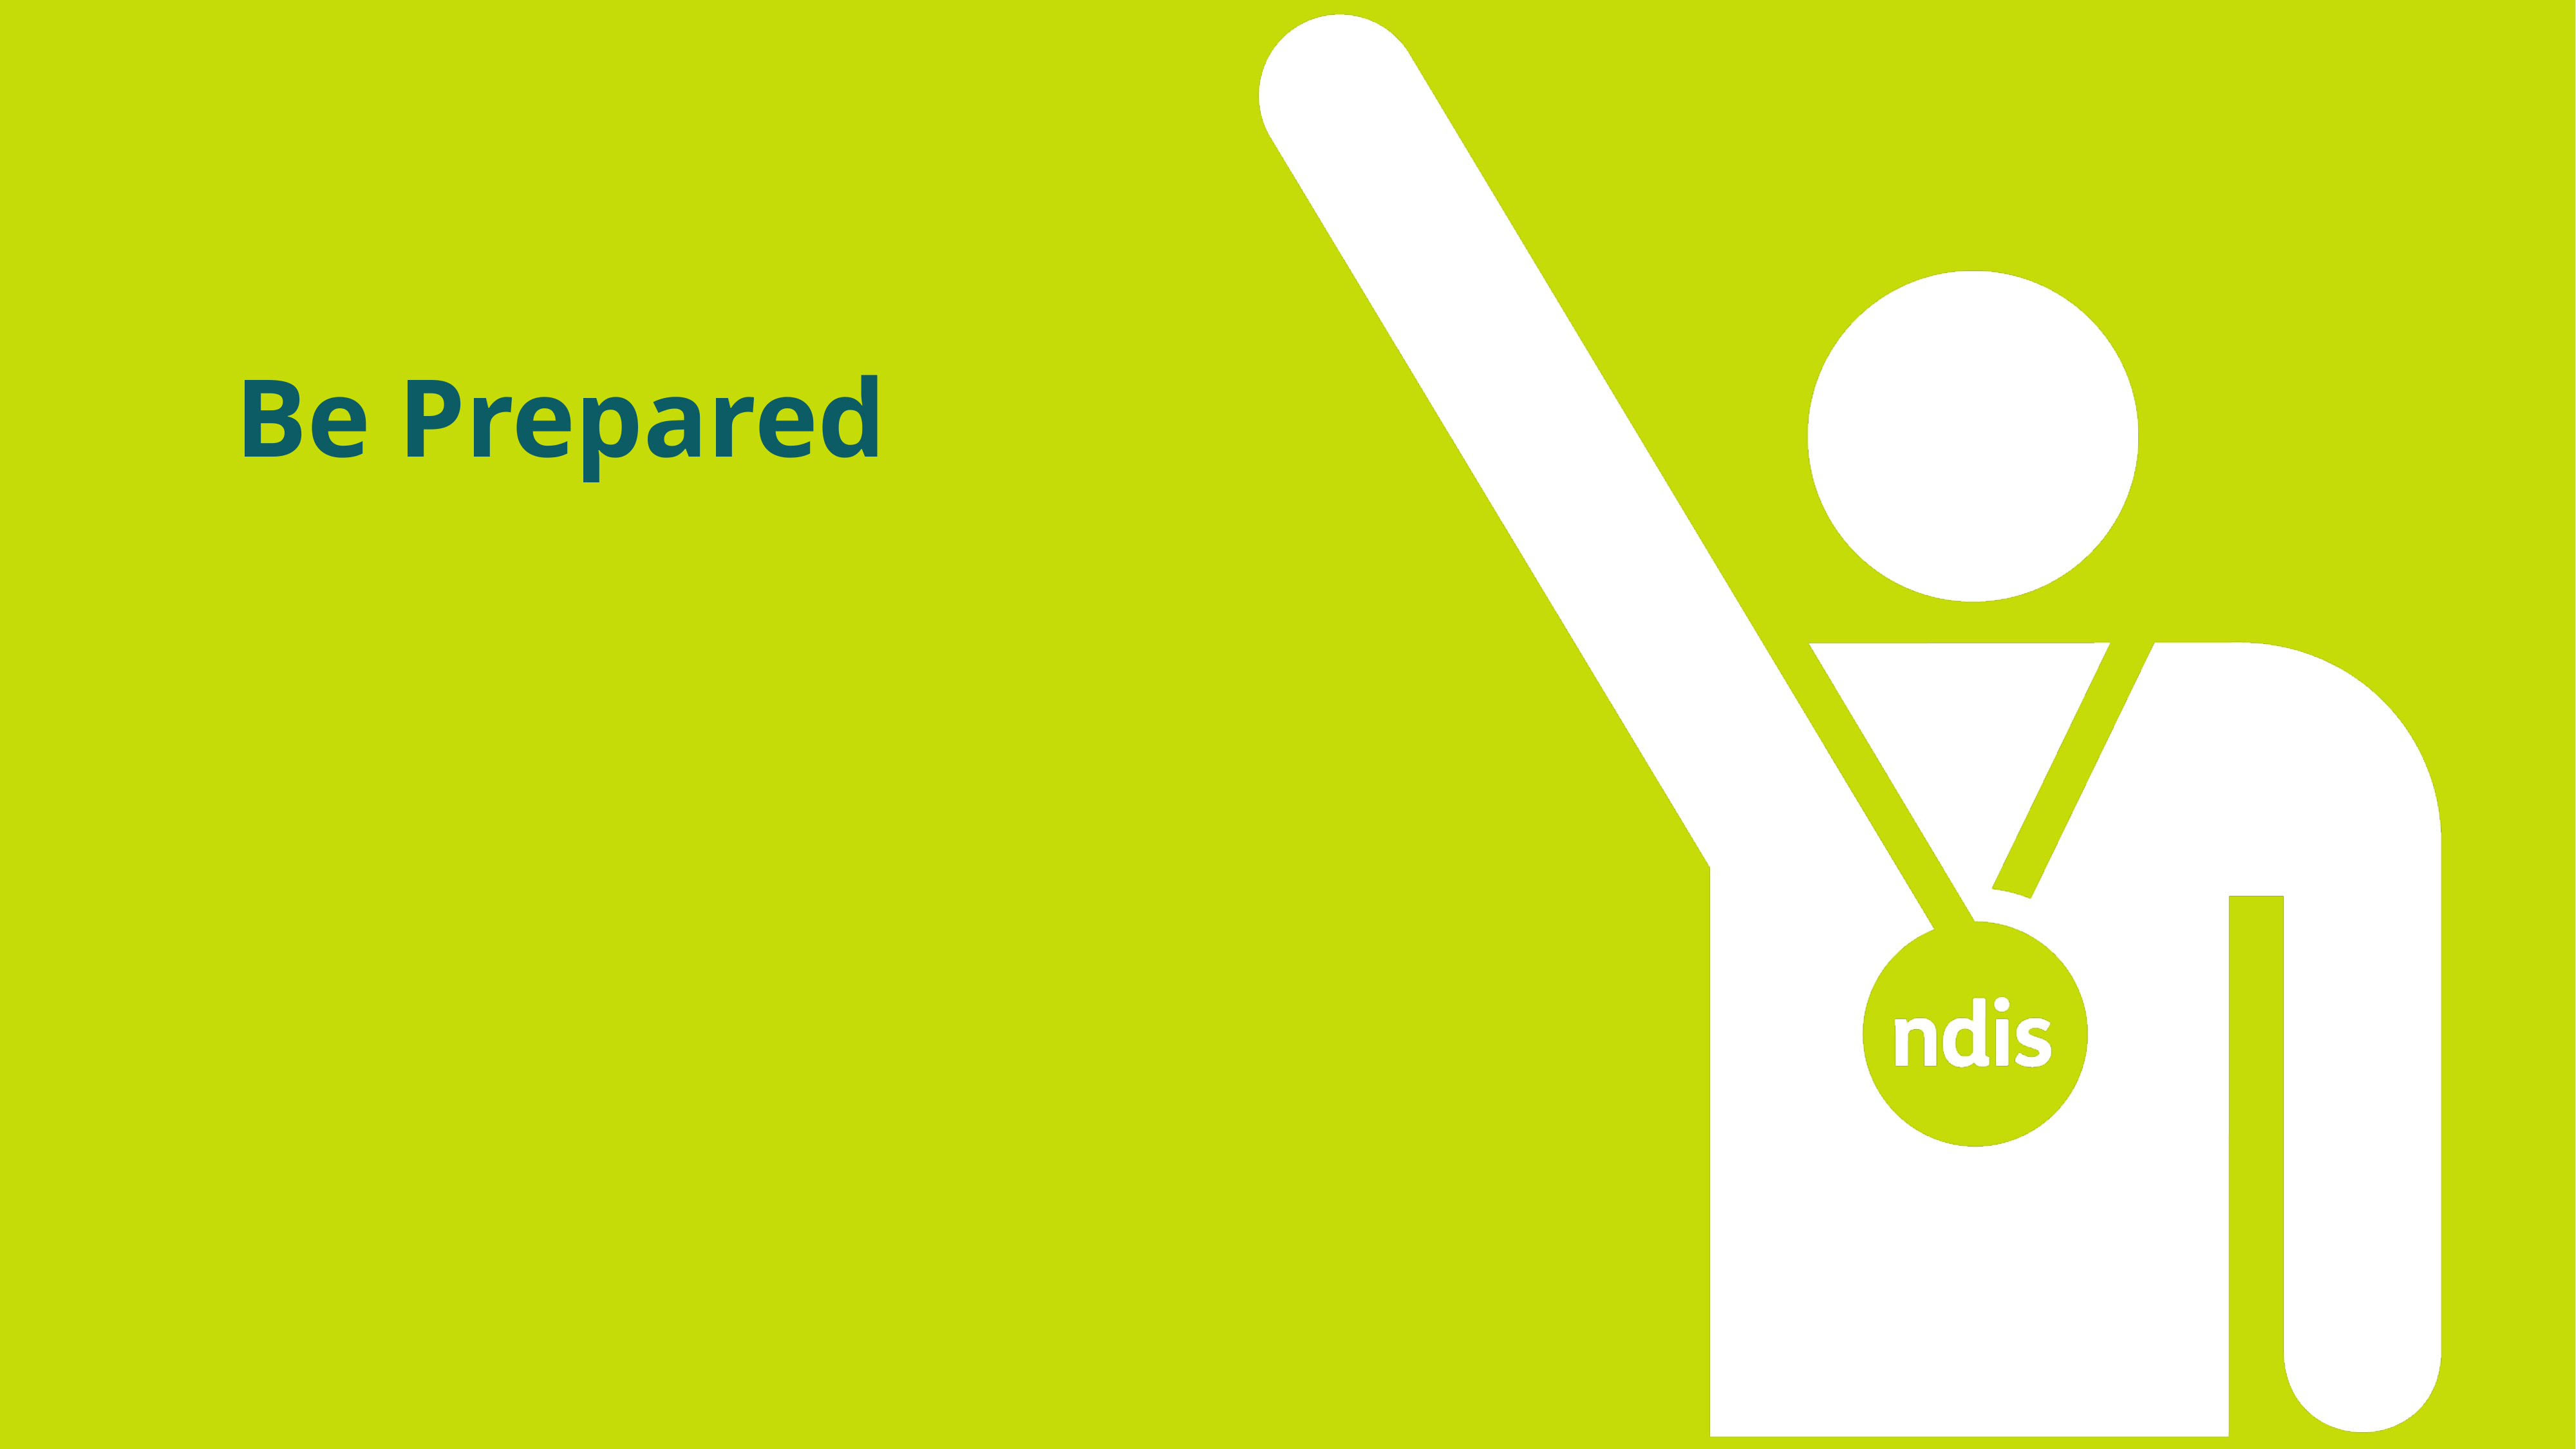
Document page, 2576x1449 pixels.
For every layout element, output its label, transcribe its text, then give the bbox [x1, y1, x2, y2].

picture [1239, 0, 2456, 1449]
text_box Be Prepared [225, 87, 1235, 484]
